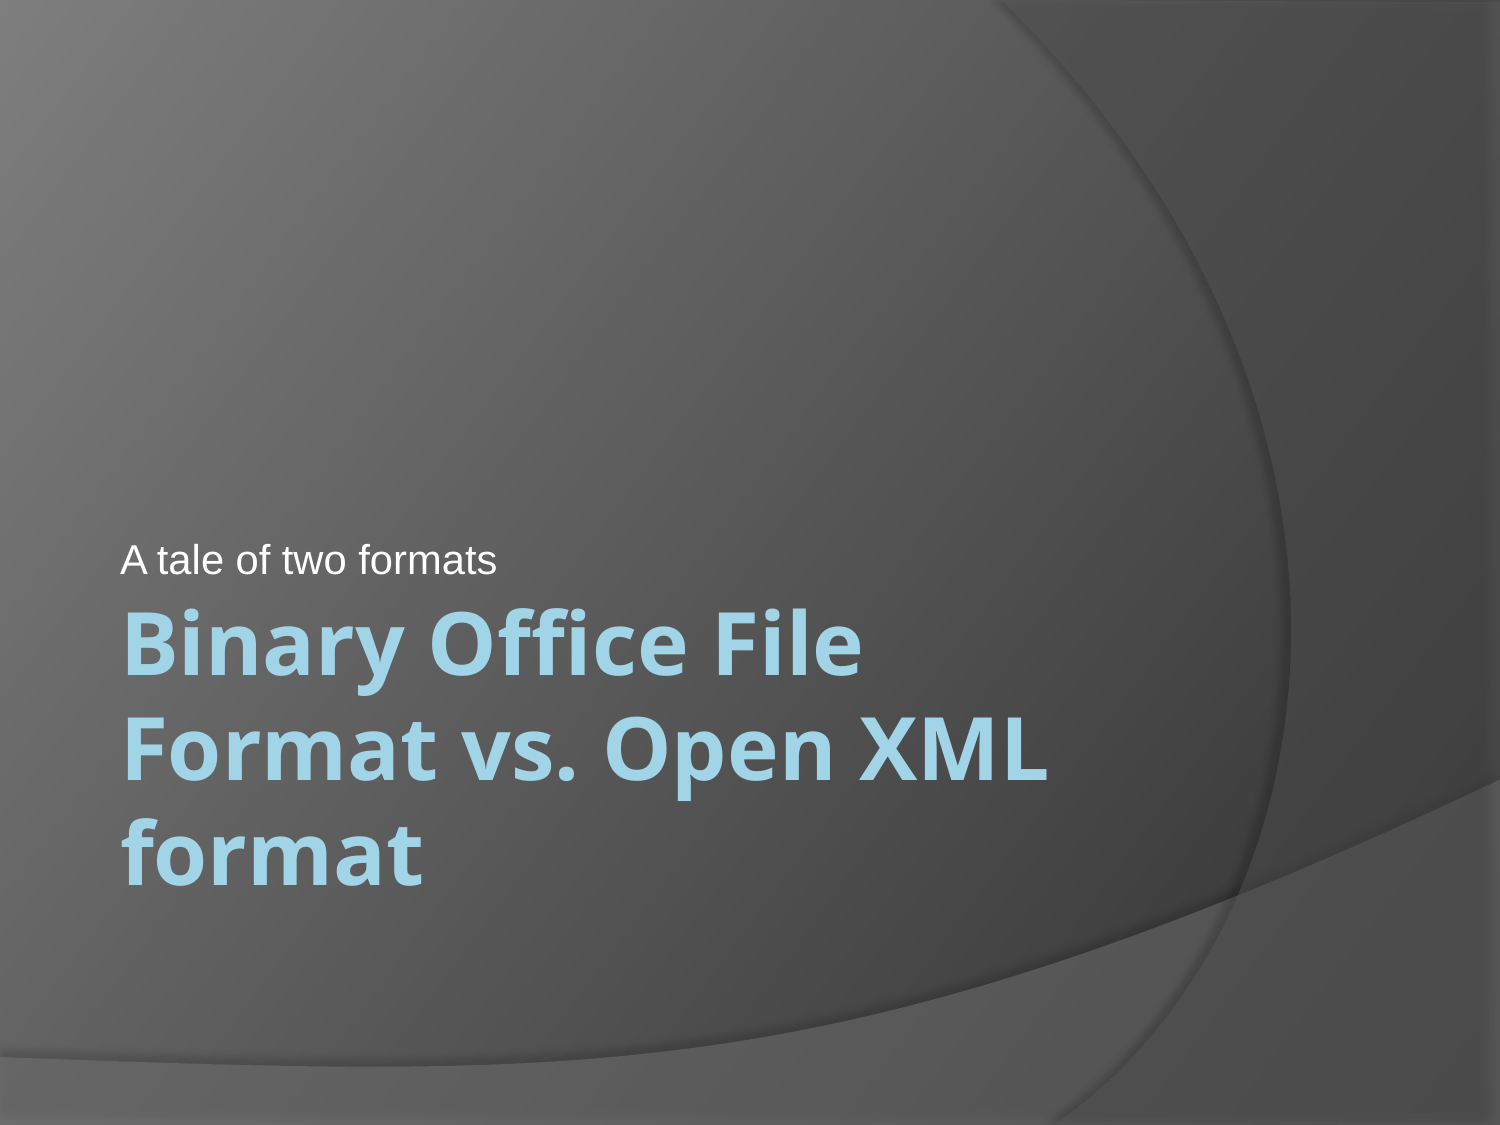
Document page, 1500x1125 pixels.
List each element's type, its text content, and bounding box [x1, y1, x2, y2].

title Binary Office File Format vs. Open XML format [112, 587, 1200, 888]
list A tale of two formats [112, 407, 1200, 583]
